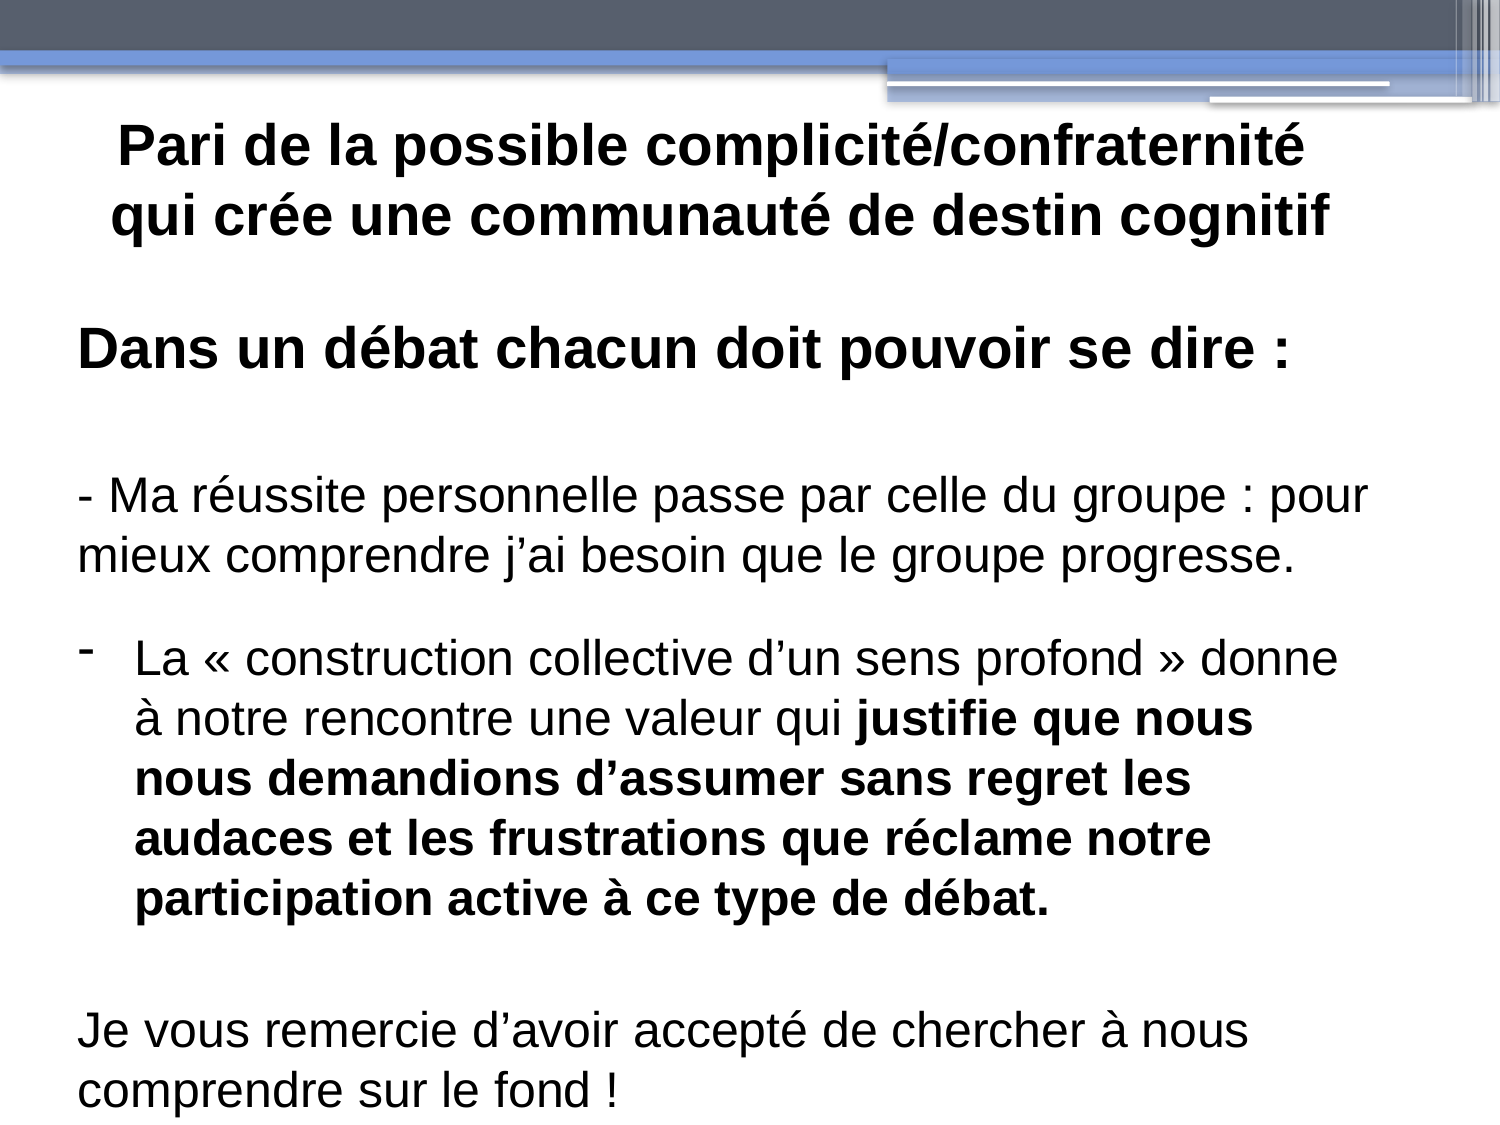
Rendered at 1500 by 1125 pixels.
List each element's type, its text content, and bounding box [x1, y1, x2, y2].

text_box Pari de la possible complicité/confraternité qui crée une communauté de destin cognitif [0, 90, 1441, 265]
text_box Dans un débat chacun doit pouvoir se dire : - Ma réussite personnelle passe par celle du groupe : pour mieux comprendre j’ai besoin que le groupe progresse. La « construction collective d’un sens profond » donne à notre rencontre une valeur qui justifie que nous nous demandions d’assumer sans regret les audaces et les frustrations que réclame notre participation active à ce type de débat. Je vous remercie d’avoir accepté de chercher à nous comprendre sur le fond ! [45, 302, 1396, 1125]
